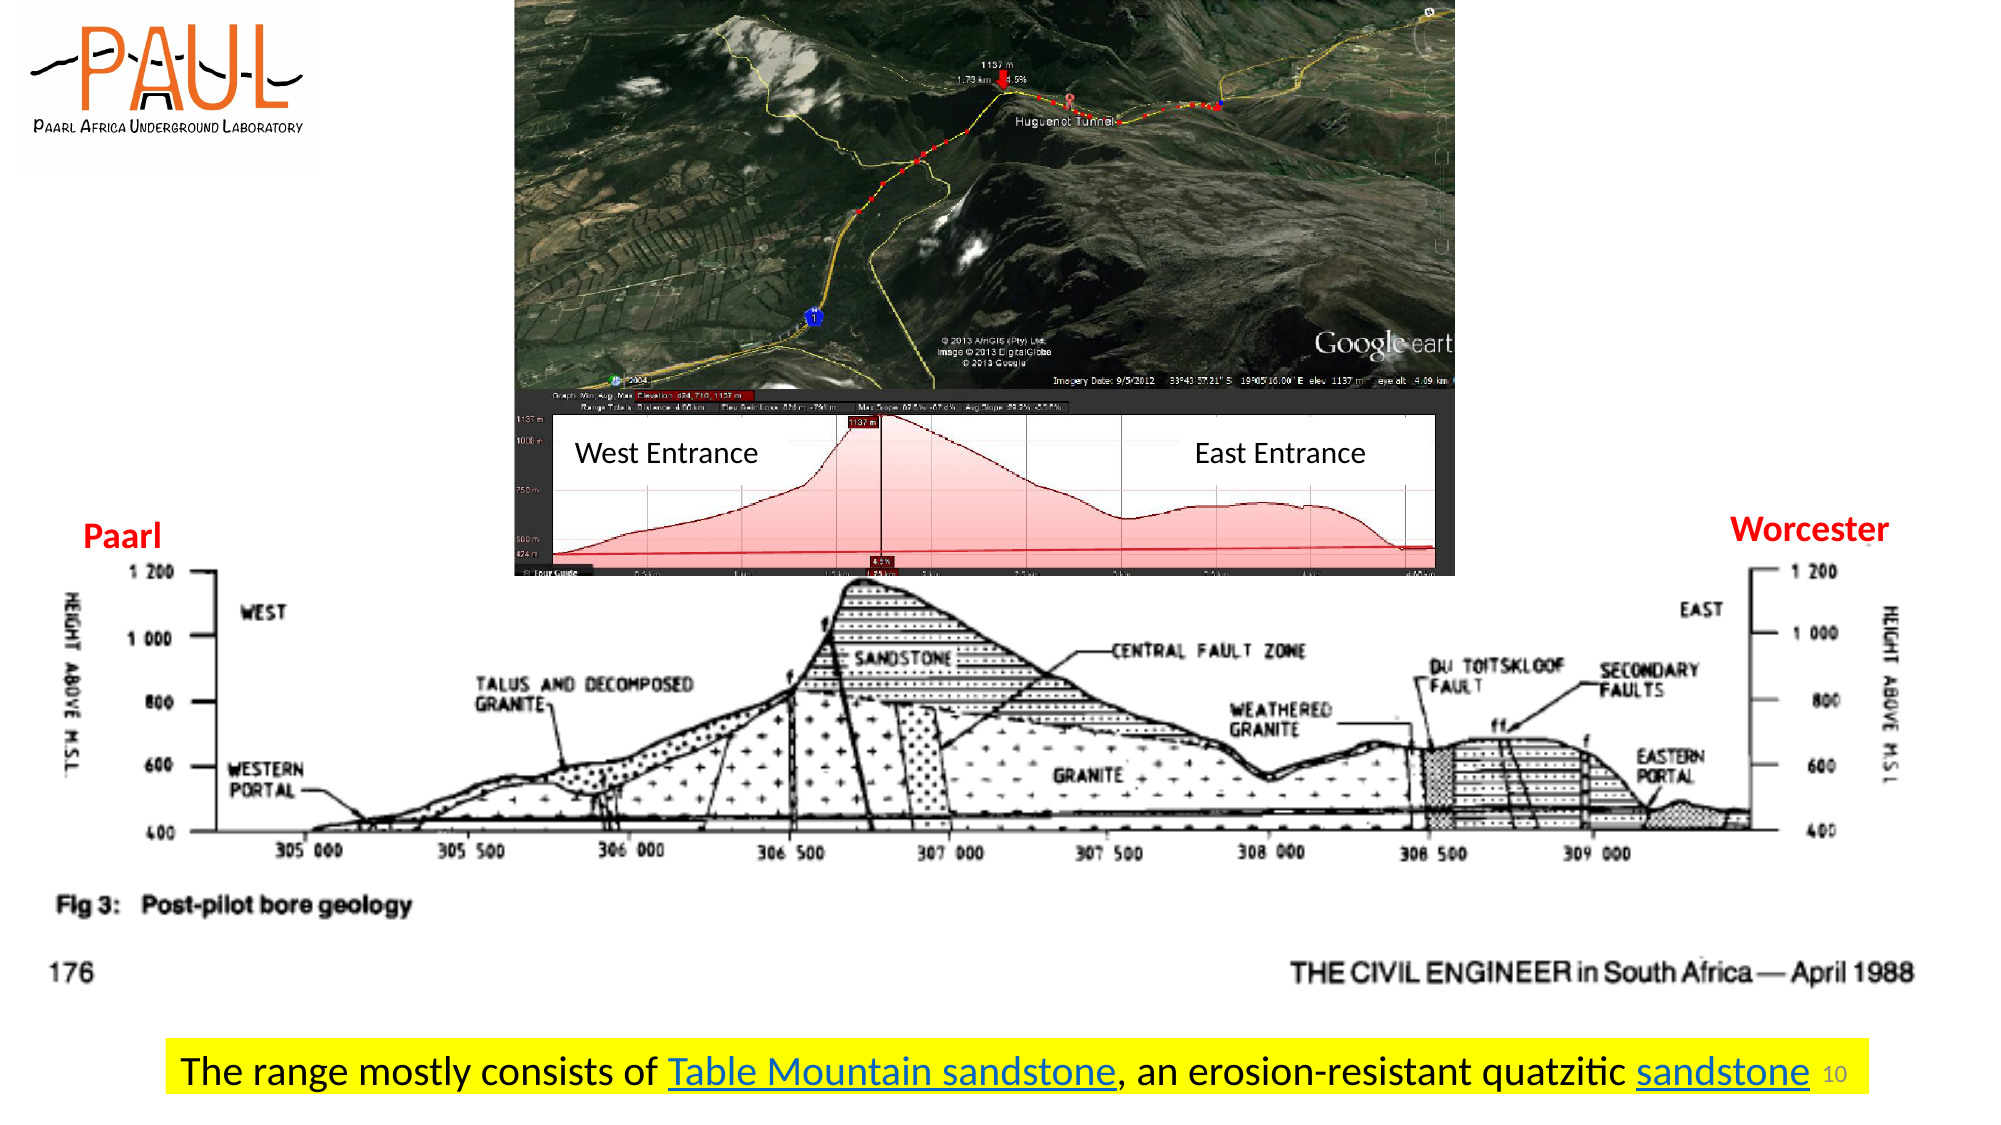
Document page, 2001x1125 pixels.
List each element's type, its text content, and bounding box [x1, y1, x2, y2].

picture [17, 0, 1950, 1038]
slide_number 10 [1412, 1049, 1863, 1103]
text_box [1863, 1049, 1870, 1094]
text_box The range mostly consists of Table Mountain sandstone, an erosion-resistant quatzitic sandstone [165, 1049, 1412, 1094]
picture [17, 0, 319, 171]
